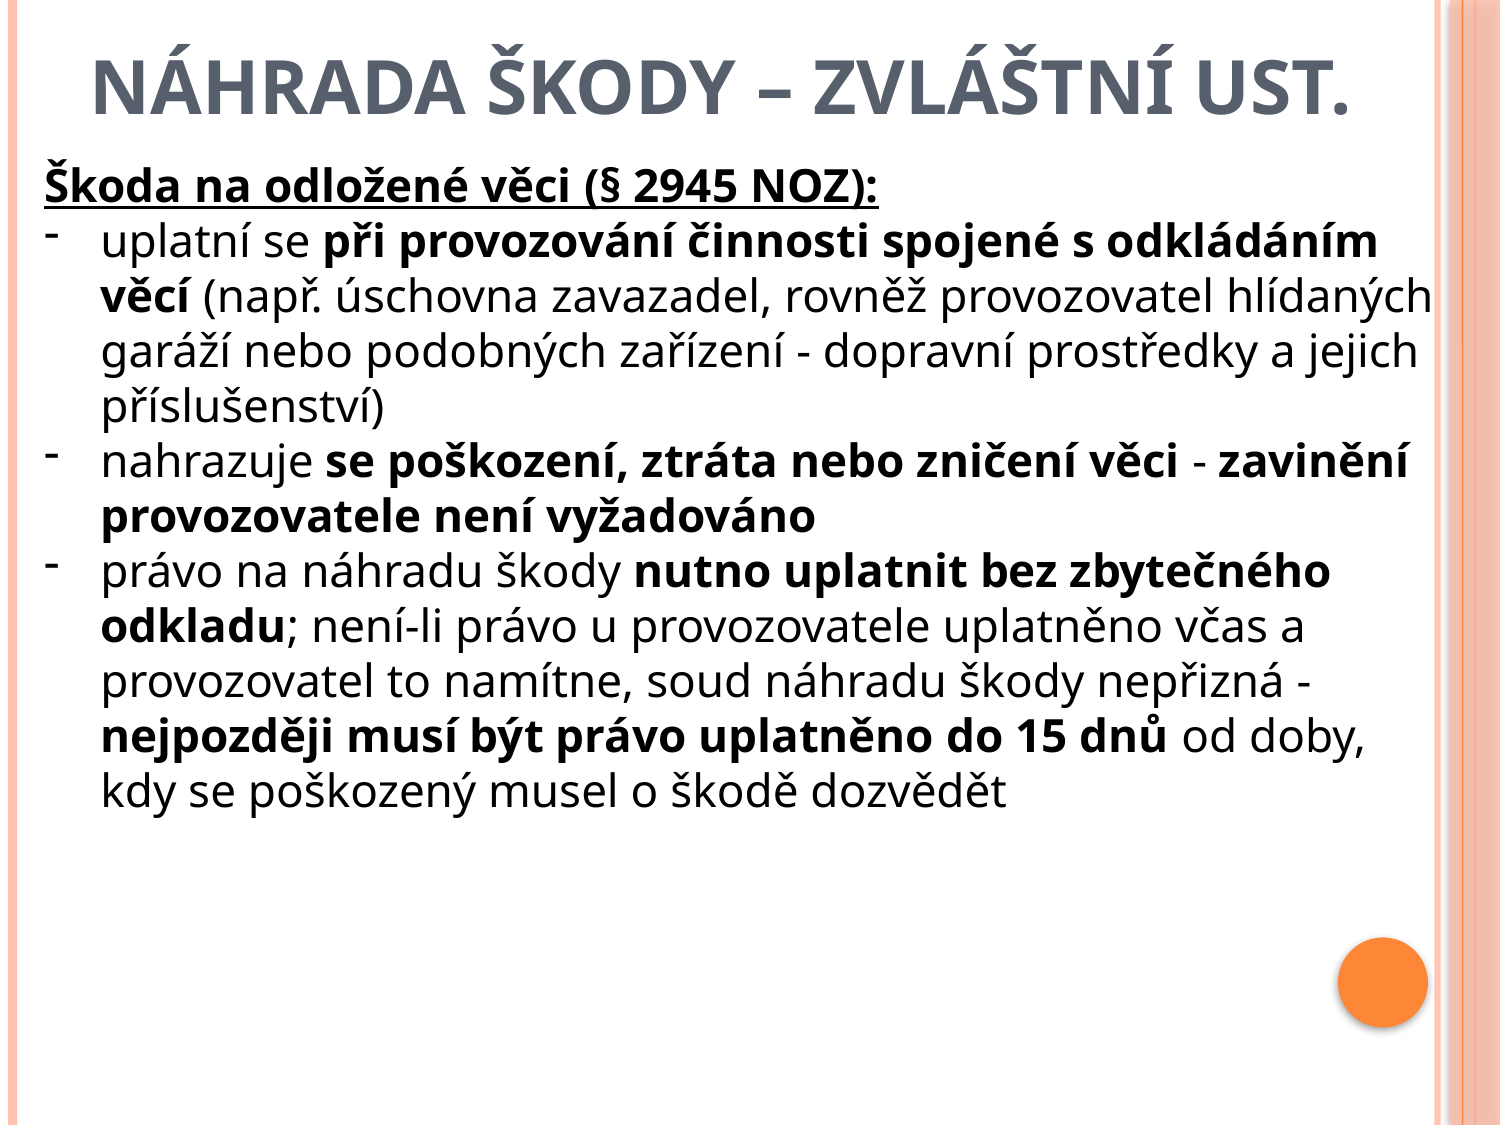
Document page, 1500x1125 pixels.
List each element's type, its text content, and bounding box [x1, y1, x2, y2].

text_box Škoda na odložené věci (§ 2945 NOZ): uplatní se při provozování činnosti spojené s odkládáním věcí (např. úschovna zavazadel, rovněž provozovatel hlídaných garáží nebo podobných zařízení - dopravní prostředky a jejich příslušenství) nahrazuje se poškození, ztráta nebo zničení věci - zavinění provozovatele není vyžadováno právo na náhradu škody nutno uplatnit bez zbytečného odkladu; není-li právo u provozovatele uplatněno včas a provozovatel to namítne, soud náhradu škody nepřizná - nejpozději musí být právo uplatněno do 15 dnů od doby, kdy se poškozený musel o škodě dozvědět [29, 148, 1459, 824]
title Náhrada škody – zvláštní ust. [75, 30, 1425, 138]
